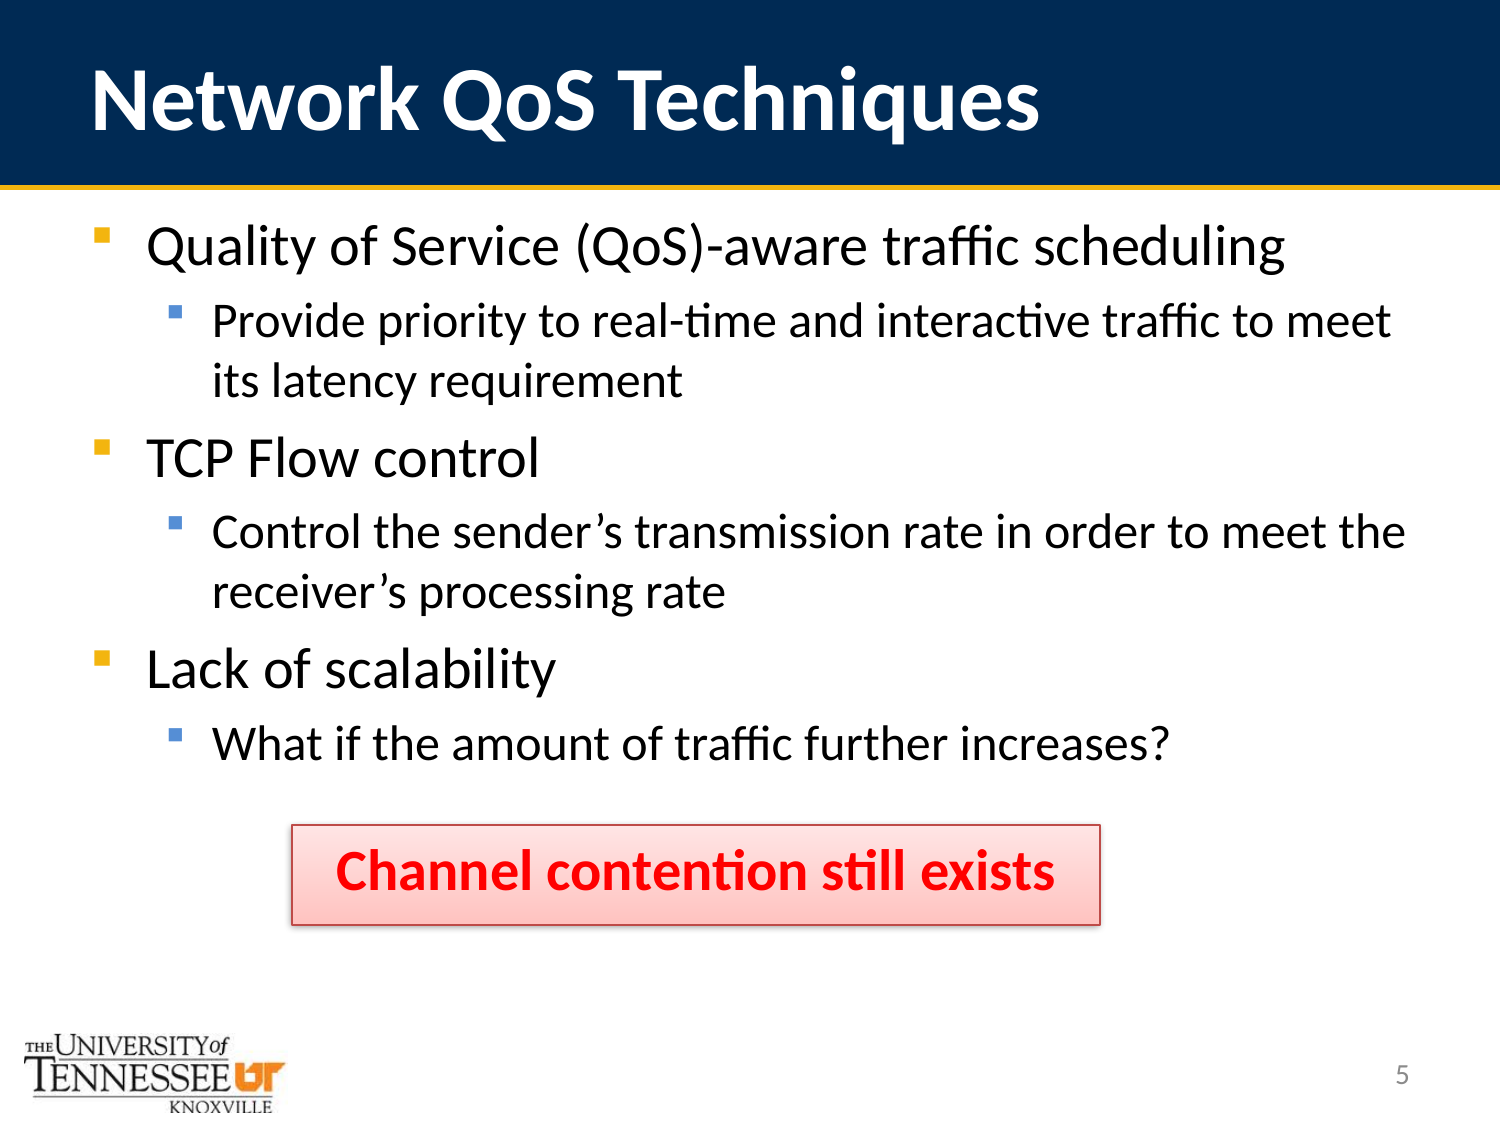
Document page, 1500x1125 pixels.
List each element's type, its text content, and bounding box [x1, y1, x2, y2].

picture [24, 1033, 288, 1113]
list Quality of Service (QoS)-aware traffic scheduling Provide priority to real-time and interactive traffic to meet its latency requirement TCP Flow control Control the sender’s transmission rate in order to meet the receiver’s processing rate Lack of scalability What if the amount of traffic further increases? [75, 200, 1425, 1000]
title Network QoS Techniques [75, 0, 1425, 188]
text_box Channel contention still exists [291, 824, 1101, 926]
slide_number 5 [1074, 1042, 1425, 1103]
